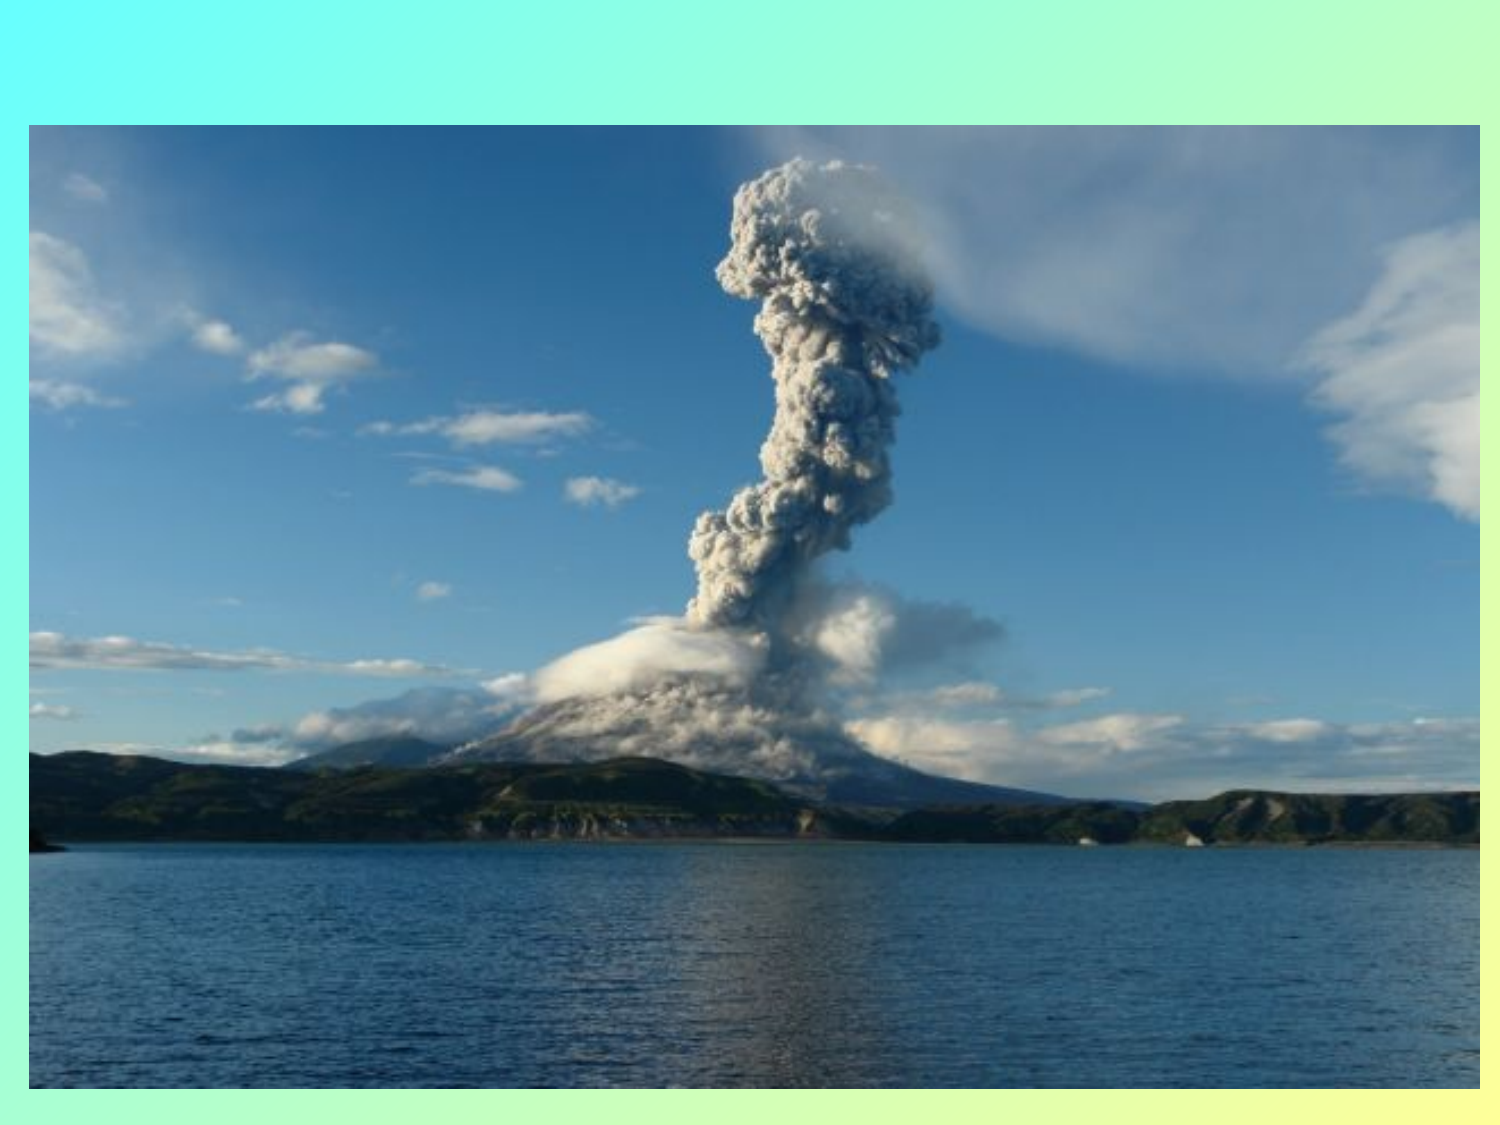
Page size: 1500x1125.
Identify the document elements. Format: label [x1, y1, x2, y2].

picture [29, 125, 1480, 1089]
